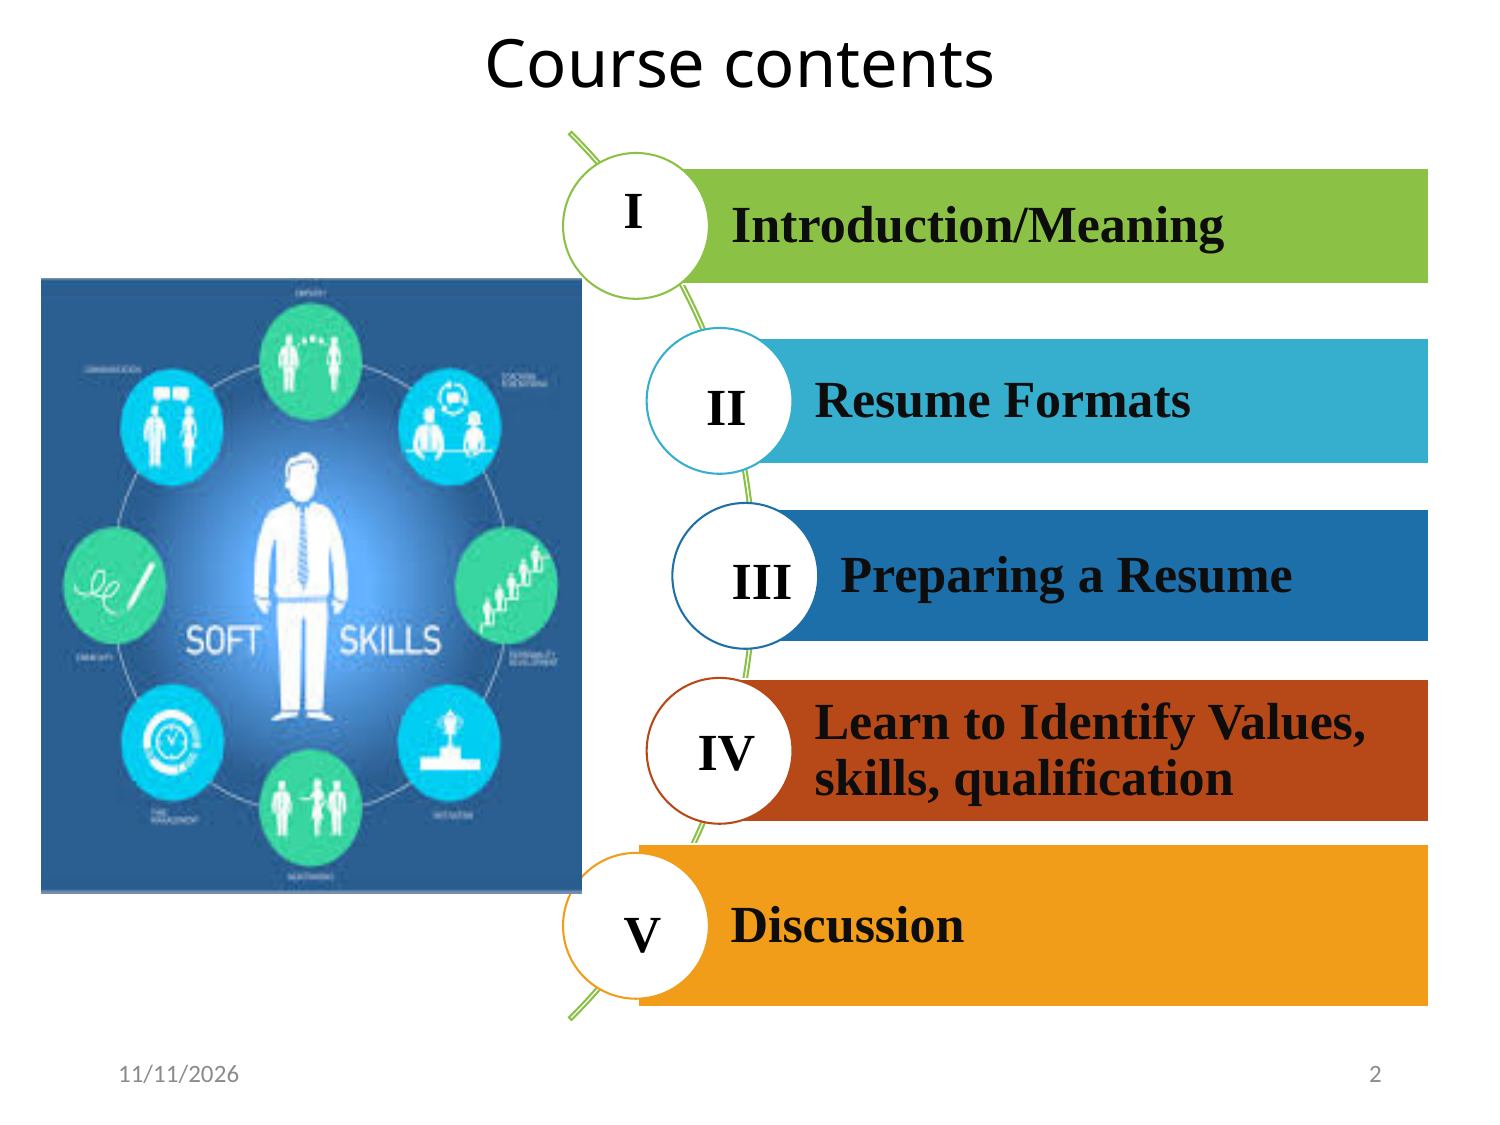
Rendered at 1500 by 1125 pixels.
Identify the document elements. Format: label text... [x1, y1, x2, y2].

picture [41, 278, 582, 894]
slide_number 2 [1059, 1043, 1397, 1103]
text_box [554, 109, 1447, 1043]
text_box Course contents [470, 13, 1011, 109]
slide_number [103, 1042, 441, 1103]
